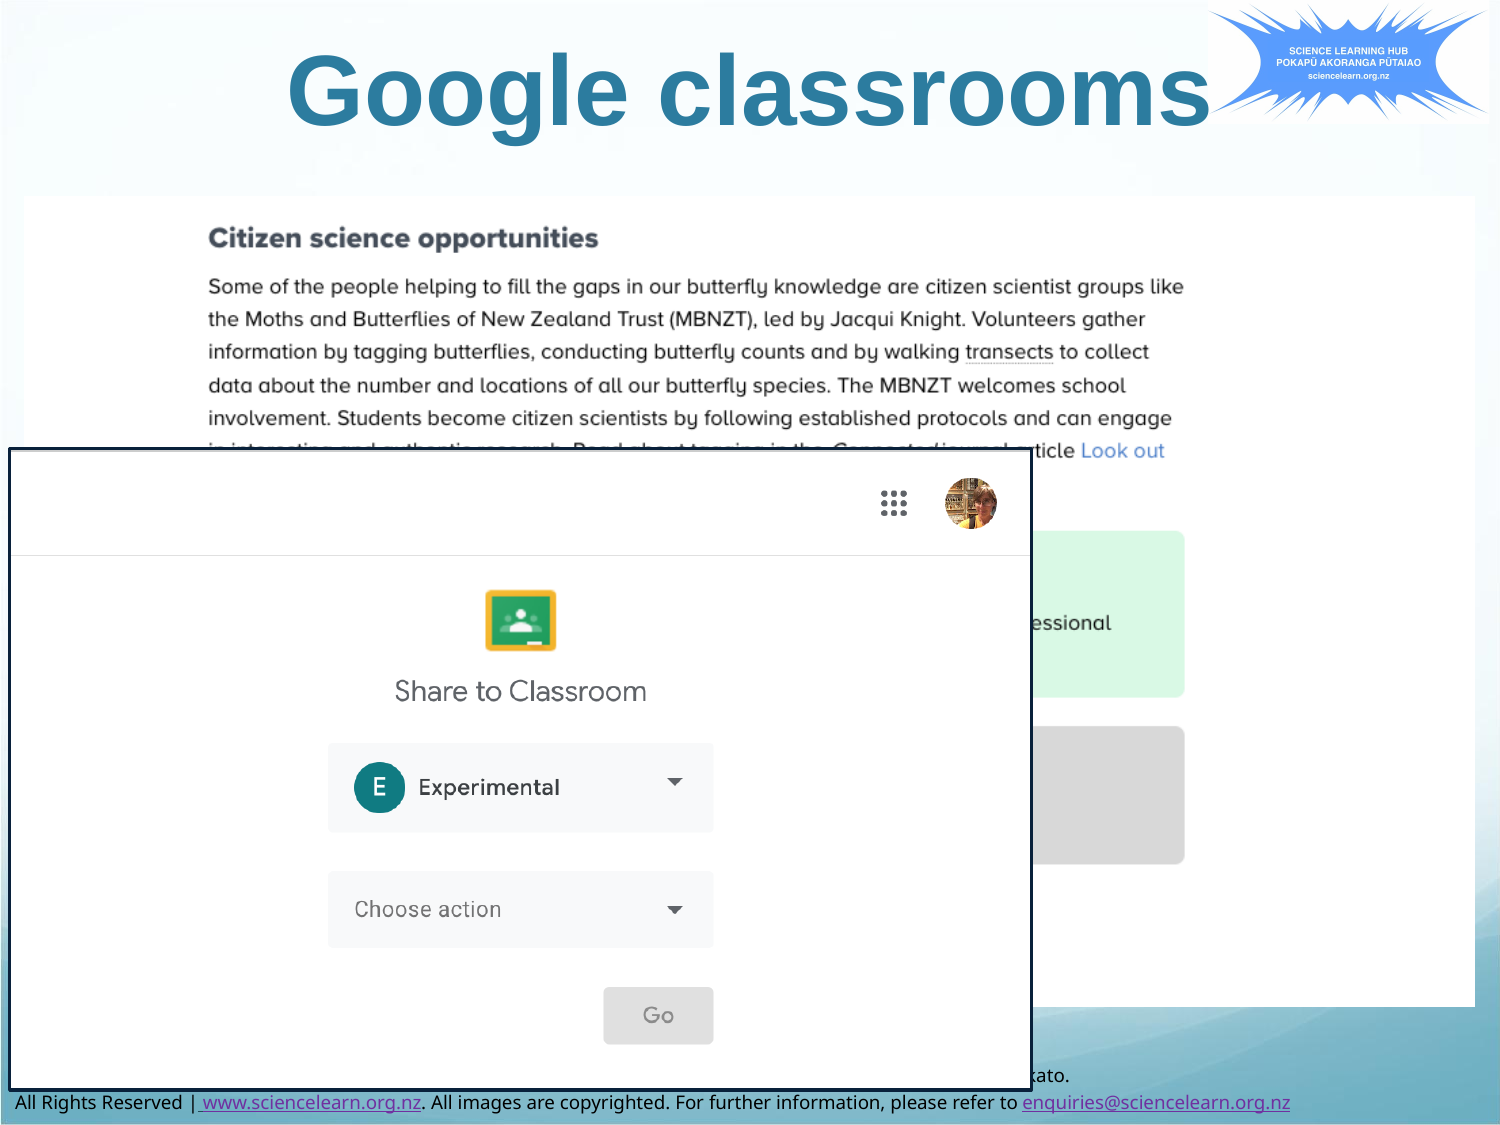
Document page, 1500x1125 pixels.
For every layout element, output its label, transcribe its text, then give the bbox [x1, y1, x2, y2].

picture [0, 0, 1500, 1089]
text_box Google classrooms [74, 0, 1425, 172]
text_box © Copyright. Science Learning Hub – Pokapū Akoranga Pūtaiao The University of Waikato Te Whare Wananga o Waikato. All Rights Reserved | www.sciencelearn.org.nz. All images are copyrighted. For further information, please refer to enquiries@sciencelearn.org.nz [0, 1045, 1500, 1125]
